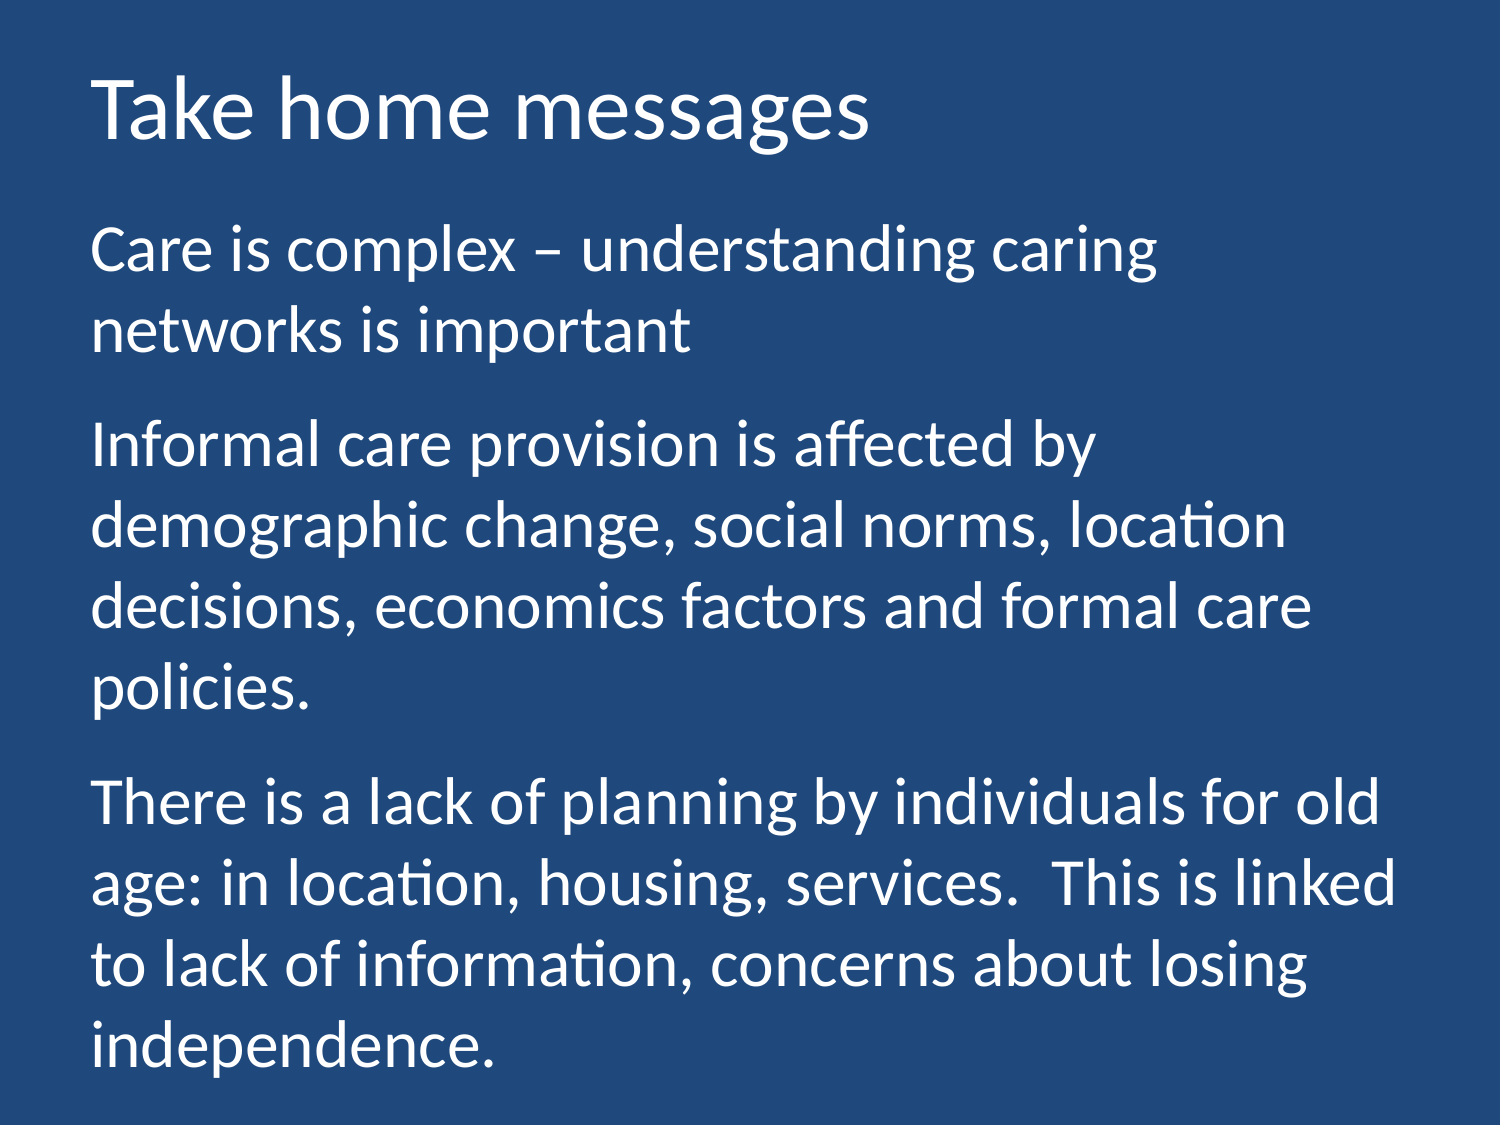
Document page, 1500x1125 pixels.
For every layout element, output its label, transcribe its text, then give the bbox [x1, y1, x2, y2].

list Care is complex – understanding caring networks is important Informal care provision is affected by demographic change, social norms, location decisions, economics factors and formal care policies. There is a lack of planning by individuals for old age: in location, housing, services. This is linked to lack of information, concerns about losing independence. [75, 196, 1425, 1094]
title Take home messages [75, 32, 1425, 173]
